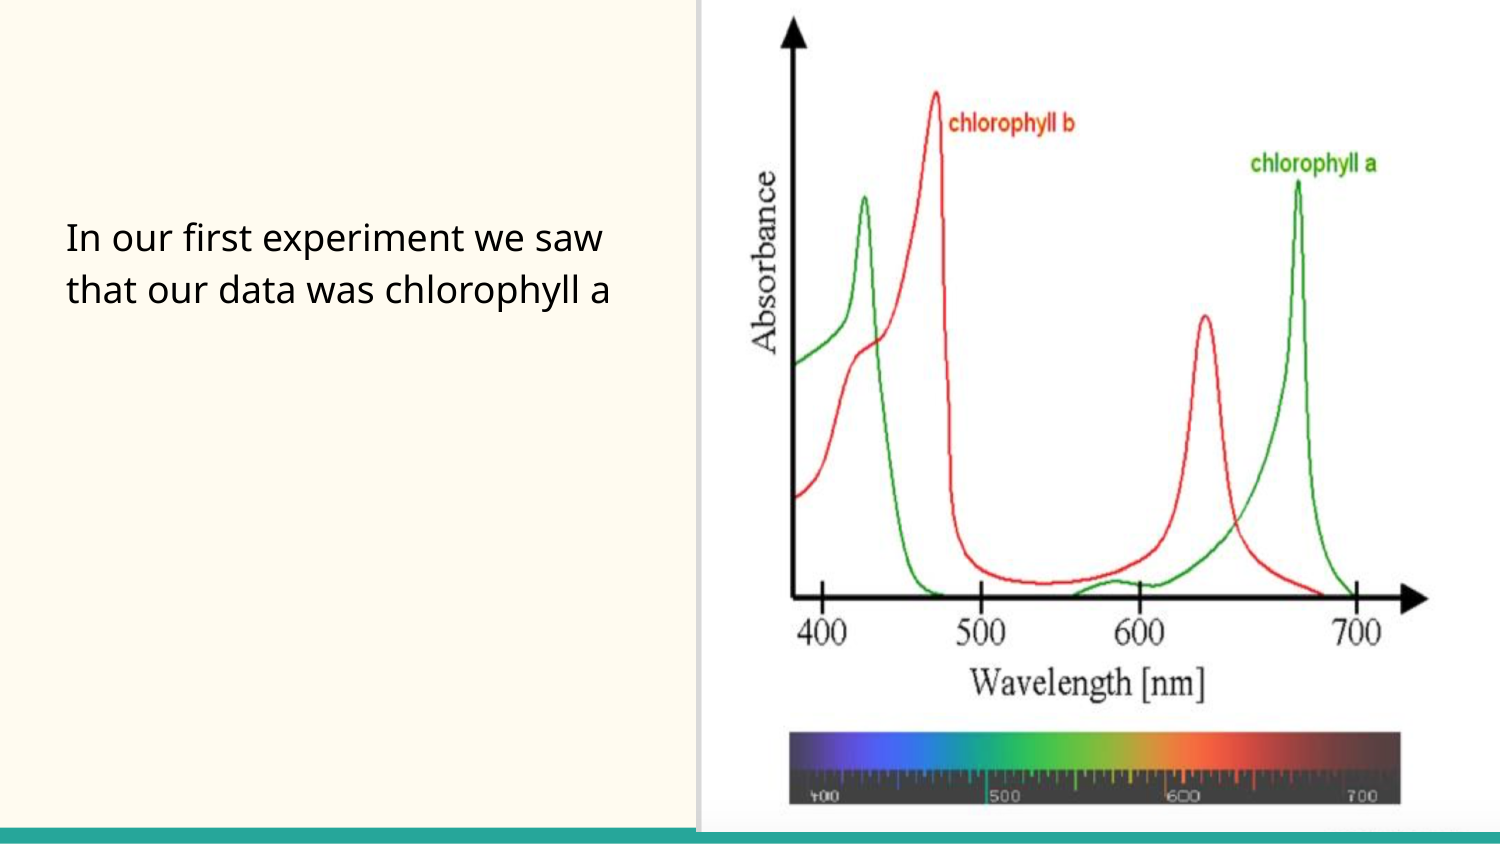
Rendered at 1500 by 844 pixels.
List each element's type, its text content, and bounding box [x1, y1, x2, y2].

list In our first experiment we saw that our data was chlorophyll a [51, 192, 685, 750]
picture [696, 0, 1500, 832]
